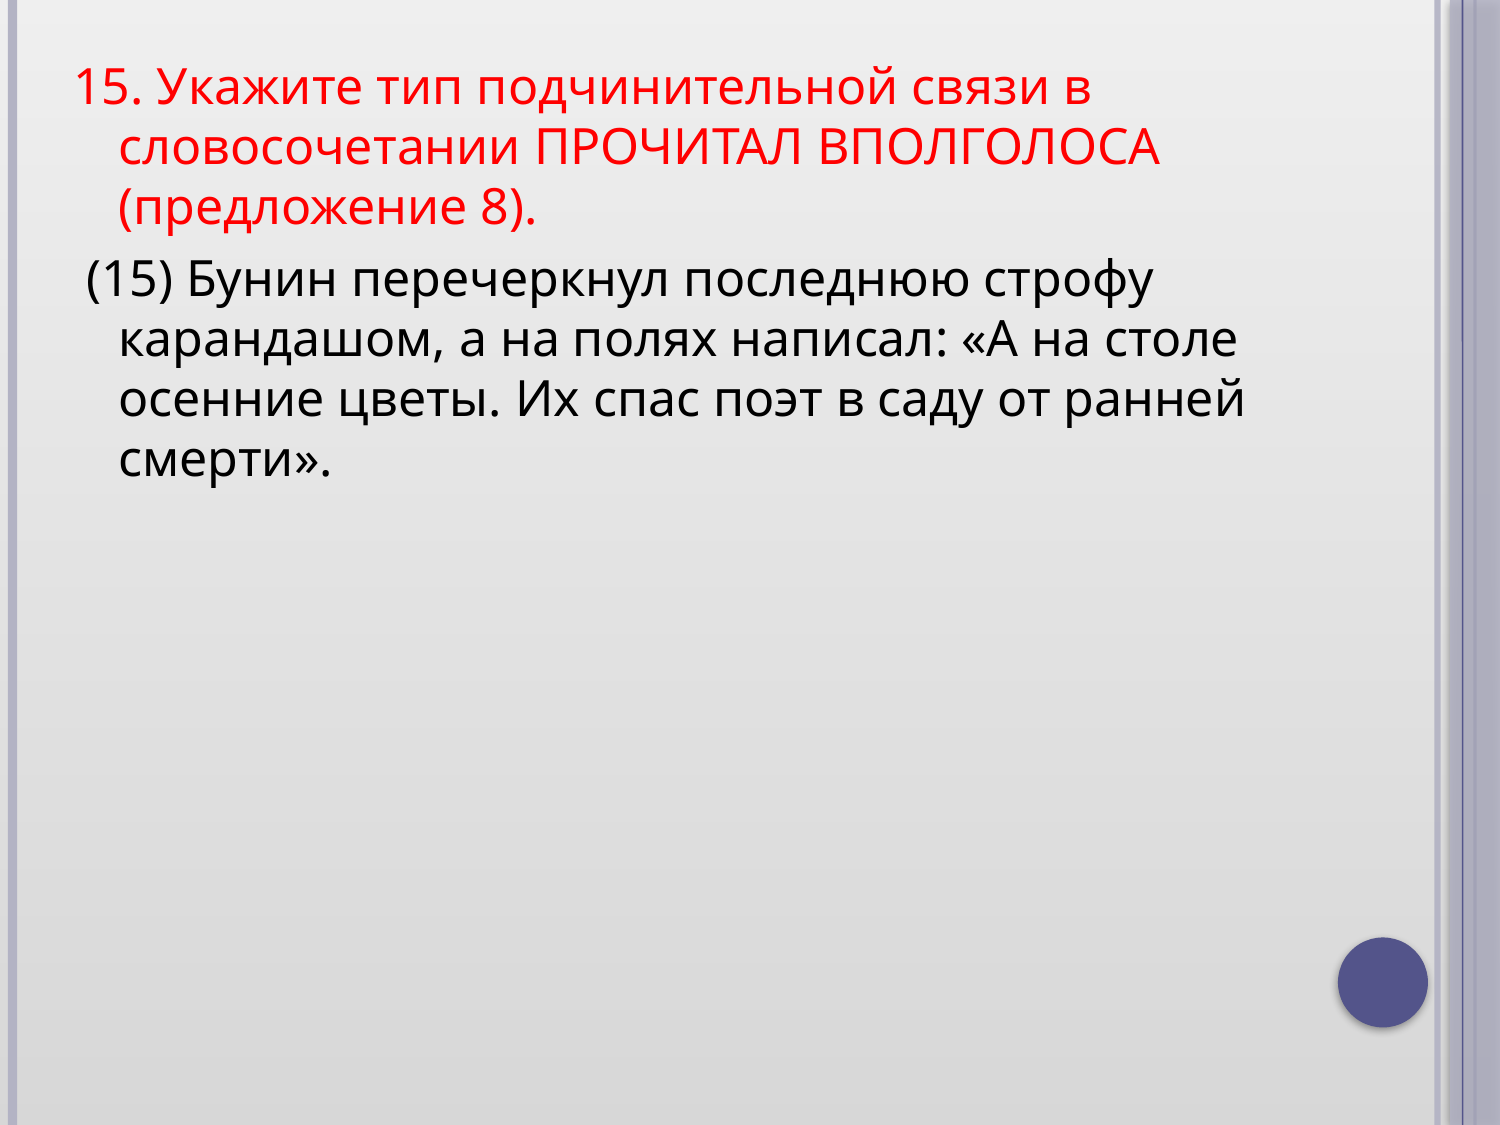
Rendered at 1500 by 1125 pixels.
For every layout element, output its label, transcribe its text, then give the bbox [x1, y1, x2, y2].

list 15. Укажите тип подчинительной связи в словосочетании ПРОЧИТАЛ ВПОЛГОЛОСА (предложение 8). (15) Бунин перечеркнул последнюю строфу карандашом, а на полях написал: «А на столе осенние цветы. Их спас поэт в саду от ранней смерти». [58, 46, 1395, 1079]
